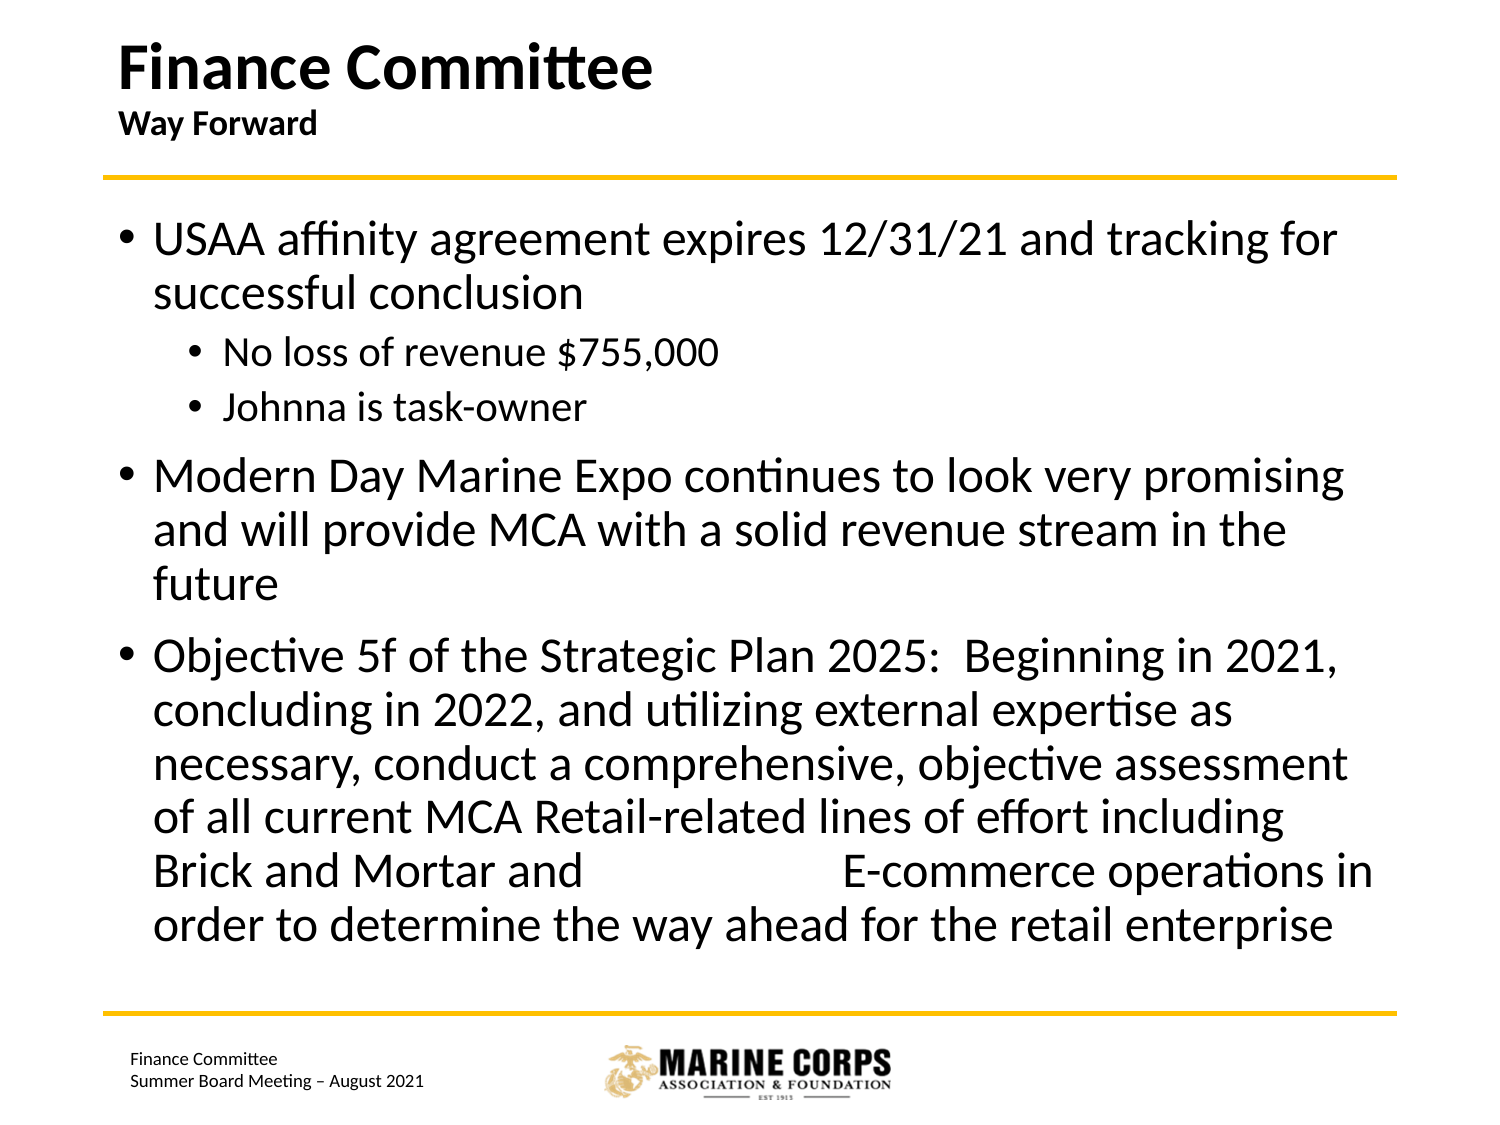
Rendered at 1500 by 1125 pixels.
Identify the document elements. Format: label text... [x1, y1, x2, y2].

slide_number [115, 1039, 603, 1102]
list USAA affinity agreement expires 12/31/21 and tracking for successful conclusion No loss of revenue $755,000 Johnna is task-owner Modern Day Marine Expo continues to look very promising and will provide MCA with a solid revenue stream in the future Objective 5f of the Strategic Plan 2025: Beginning in 2021, concluding in 2022, and utilizing external expertise as necessary, conduct a comprehensive, objective assessment of all current MCA Retail-related lines of effort including Brick and Mortar and E-commerce operations in order to determine the way ahead for the retail enterprise [103, 205, 1397, 1014]
picture [604, 1045, 891, 1100]
title Finance Committee Way Forward [103, 23, 1397, 152]
